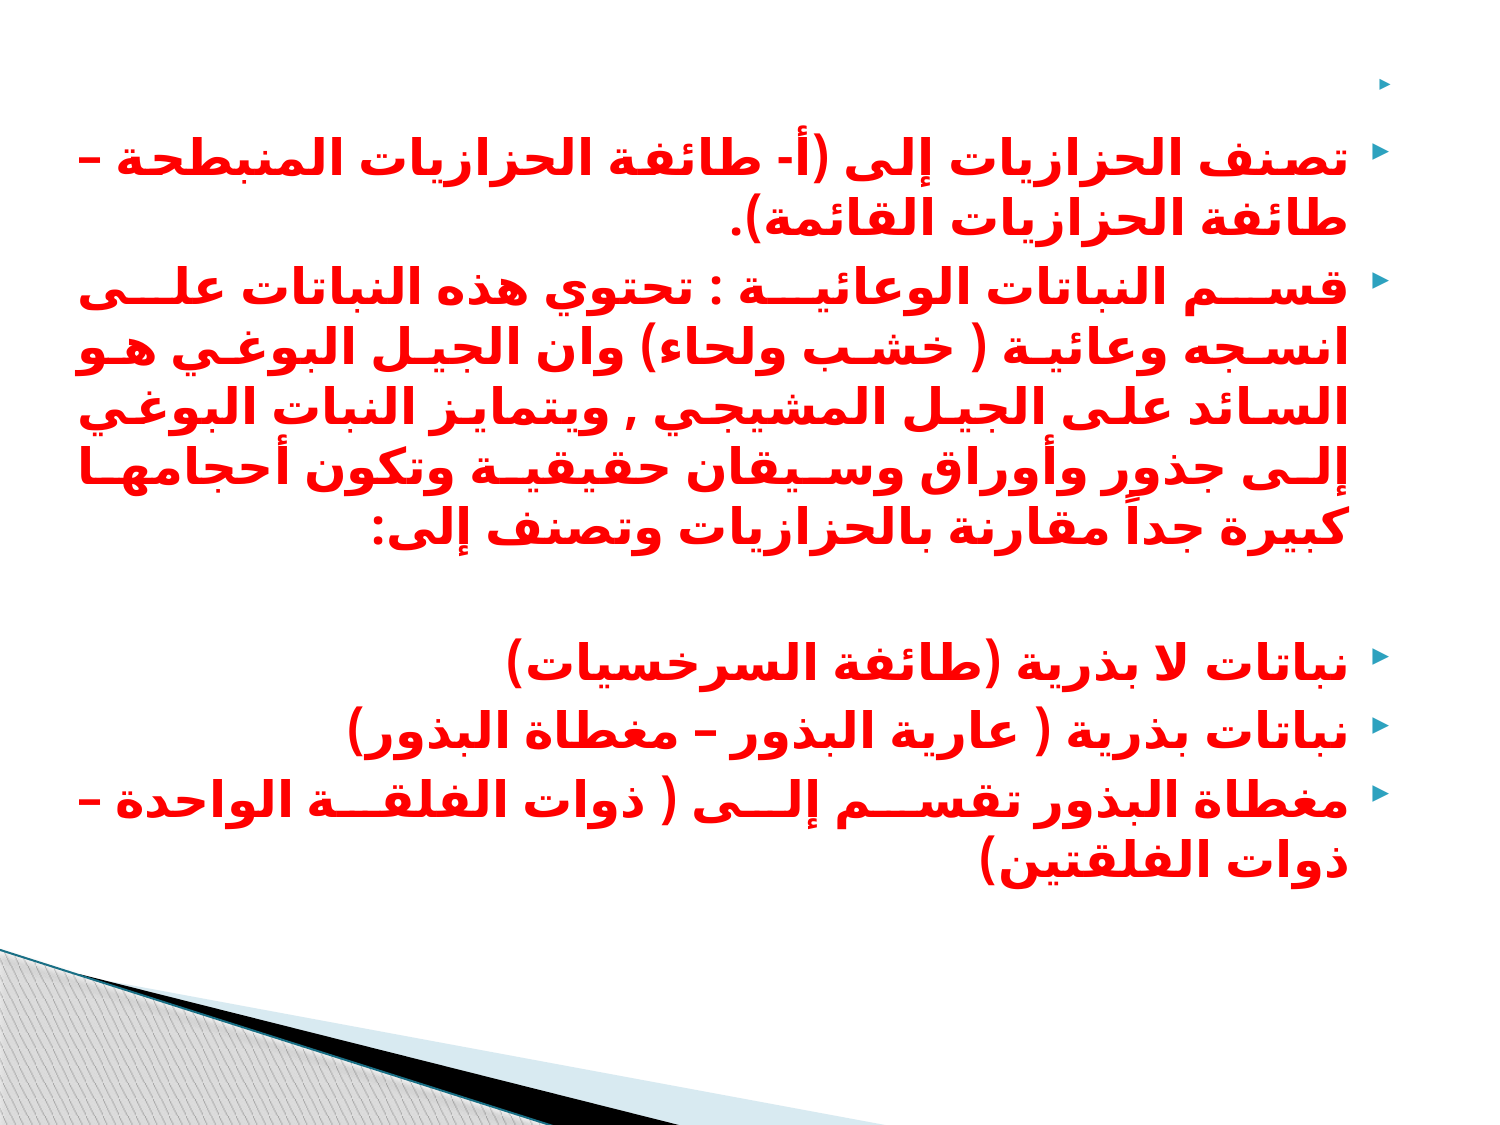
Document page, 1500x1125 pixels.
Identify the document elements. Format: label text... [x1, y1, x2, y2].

list تصنف الحزازيات إلى (أ- طائفة الحزازيات المنبطحة – طائفة الحزازيات القائمة). قسم النباتات الوعائية : تحتوي هذه النباتات على انسجه وعائية ( خشب ولحاء) وان الجيل البوغي هو السائد على الجيل المشيجي , ويتمايز النبات البوغي إلى جذور وأوراق وسيقان حقيقية وتكون أحجامها كبيرة جداً مقارنة بالحزازيات وتصنف إلى: نباتات لا بذرية (طائفة السرخسيات) نباتات بذرية ( عارية البذور – مغطاة البذور) مغطاة البذور تقسم إلى ( ذوات الفلقة الواحدة – ذوات الفلقتين) [62, 50, 1425, 1075]
